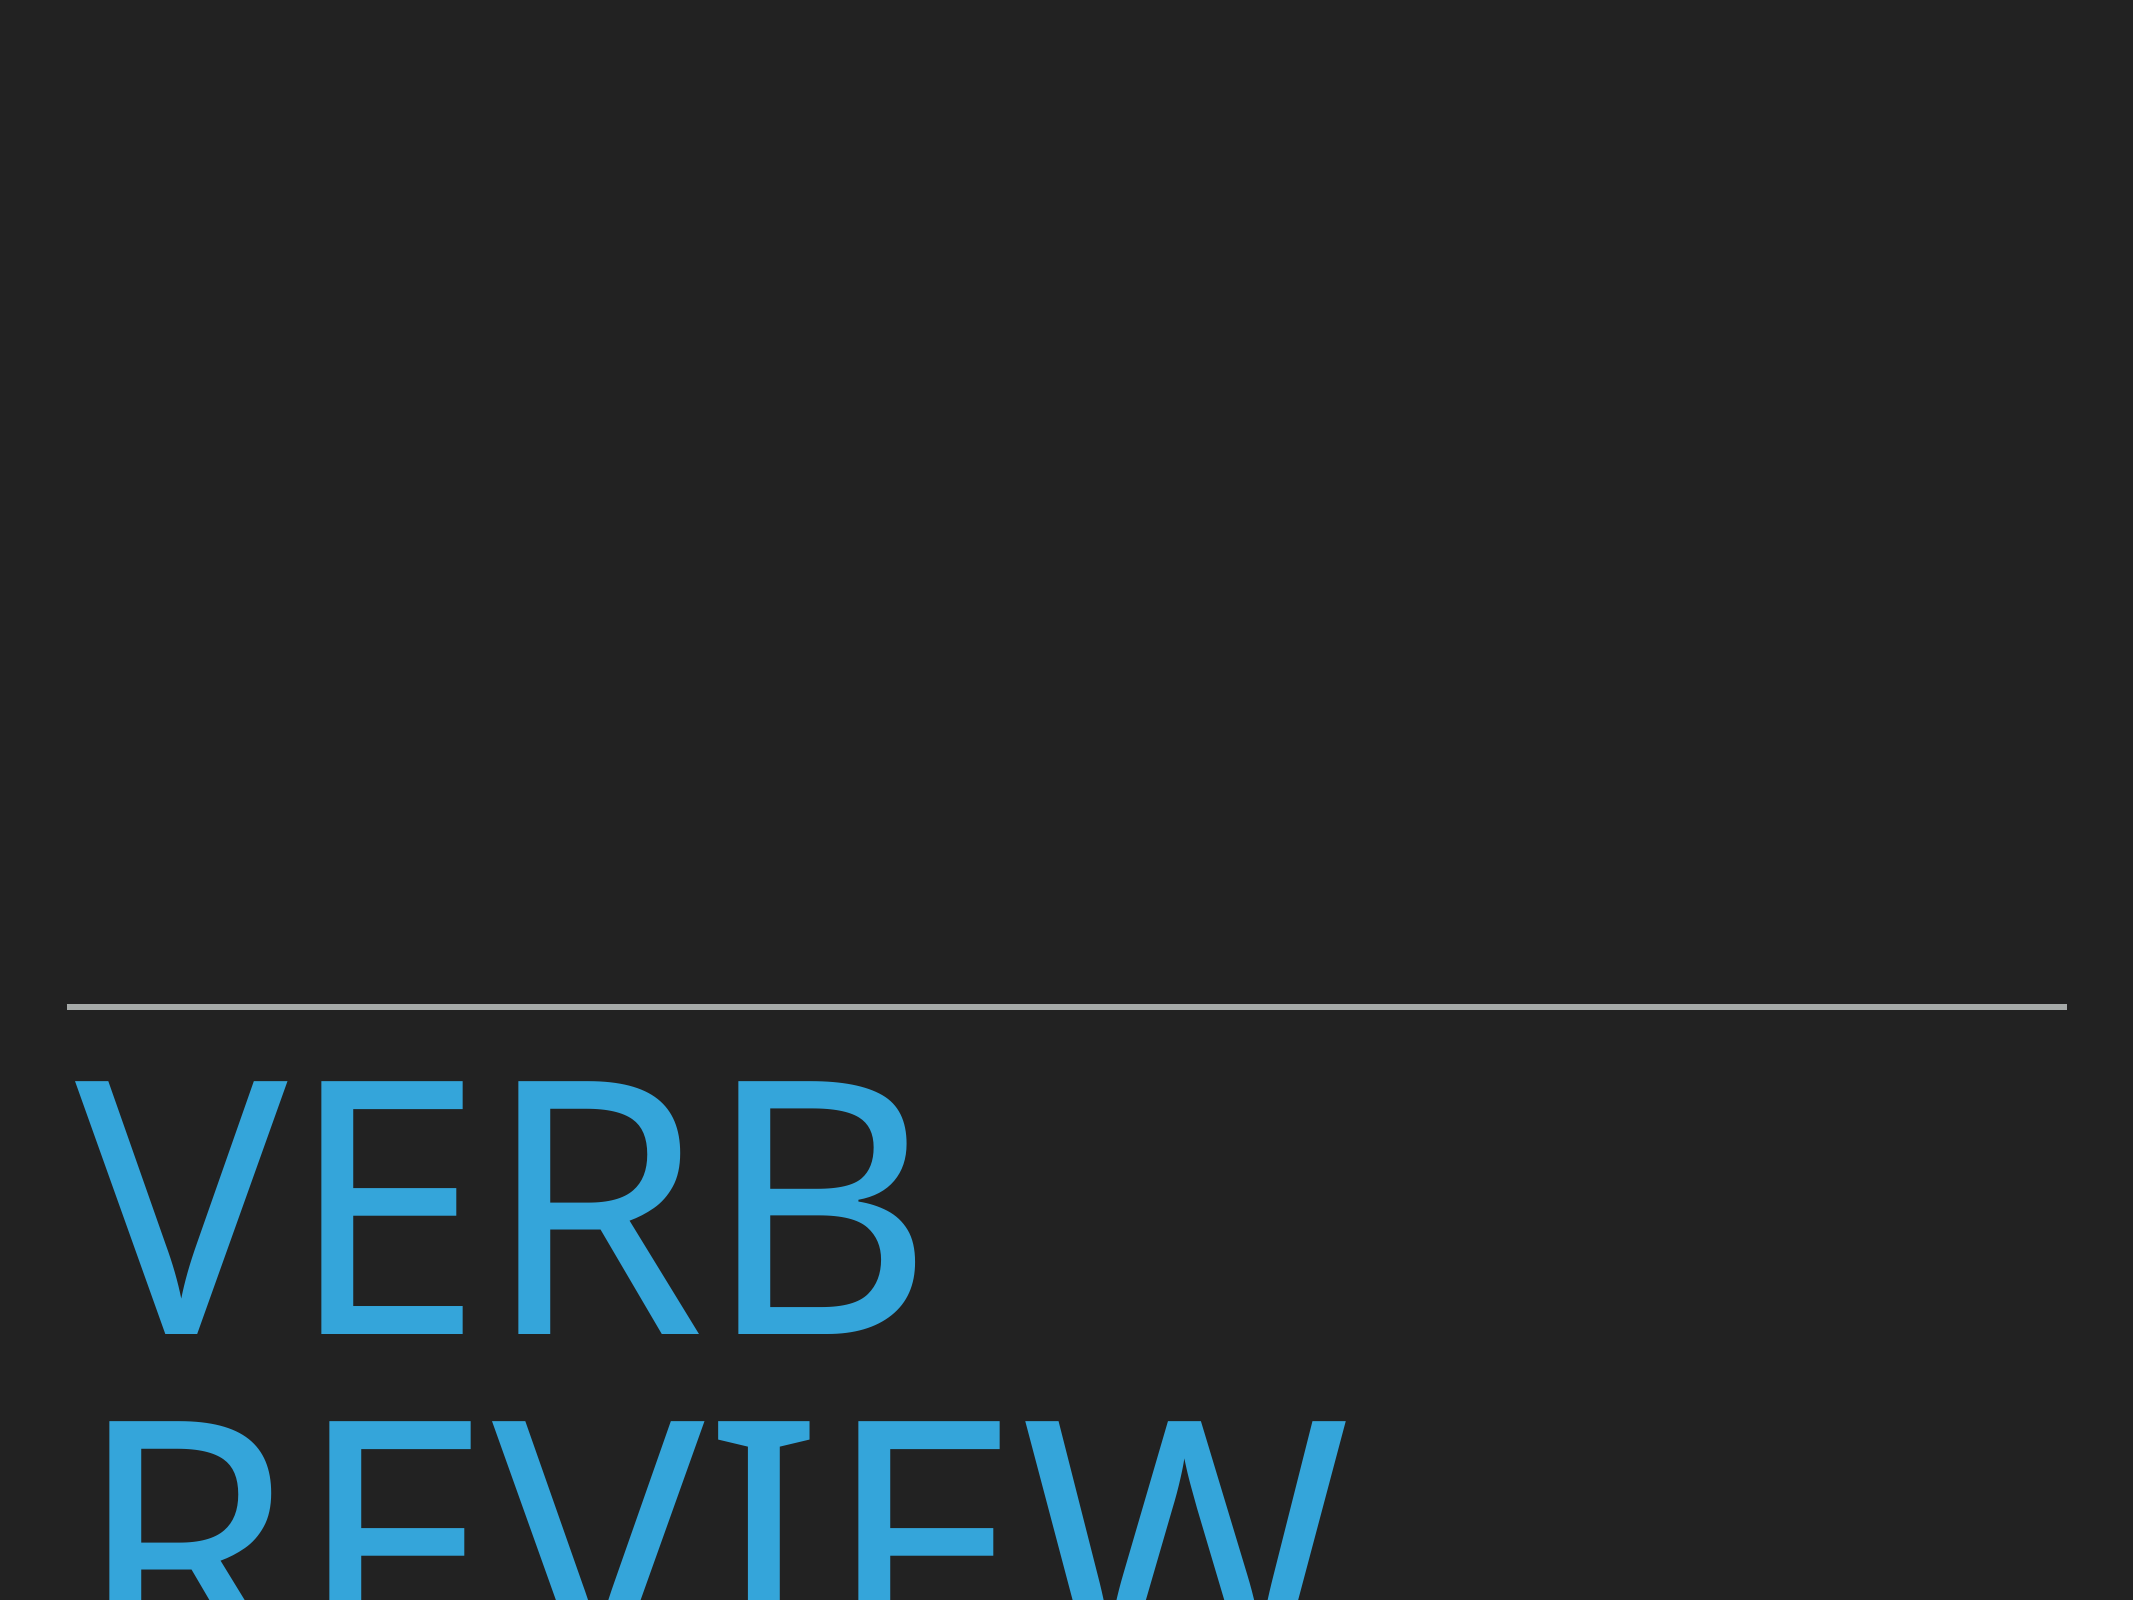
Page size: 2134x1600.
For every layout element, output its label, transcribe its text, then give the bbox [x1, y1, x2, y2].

title Verb Review [66, 1053, 2068, 1499]
